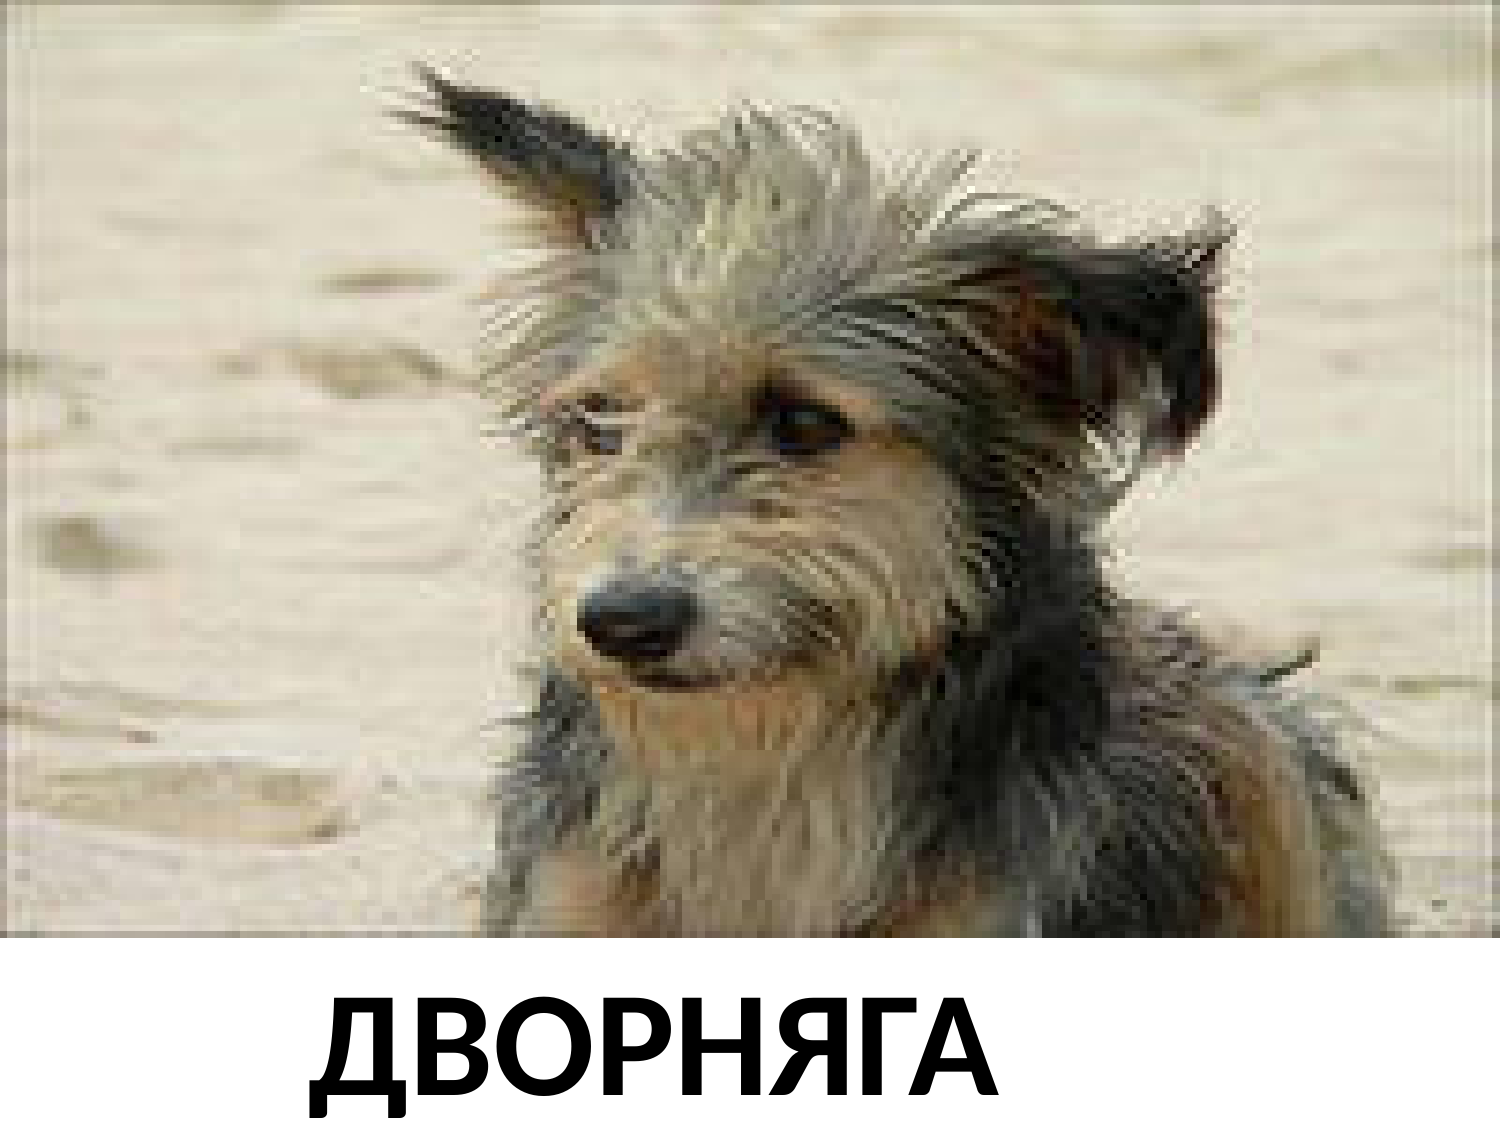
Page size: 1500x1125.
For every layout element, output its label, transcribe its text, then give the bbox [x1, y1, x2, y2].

list ДВОРНЯГА [294, 947, 1194, 1125]
picture [0, 0, 1500, 938]
